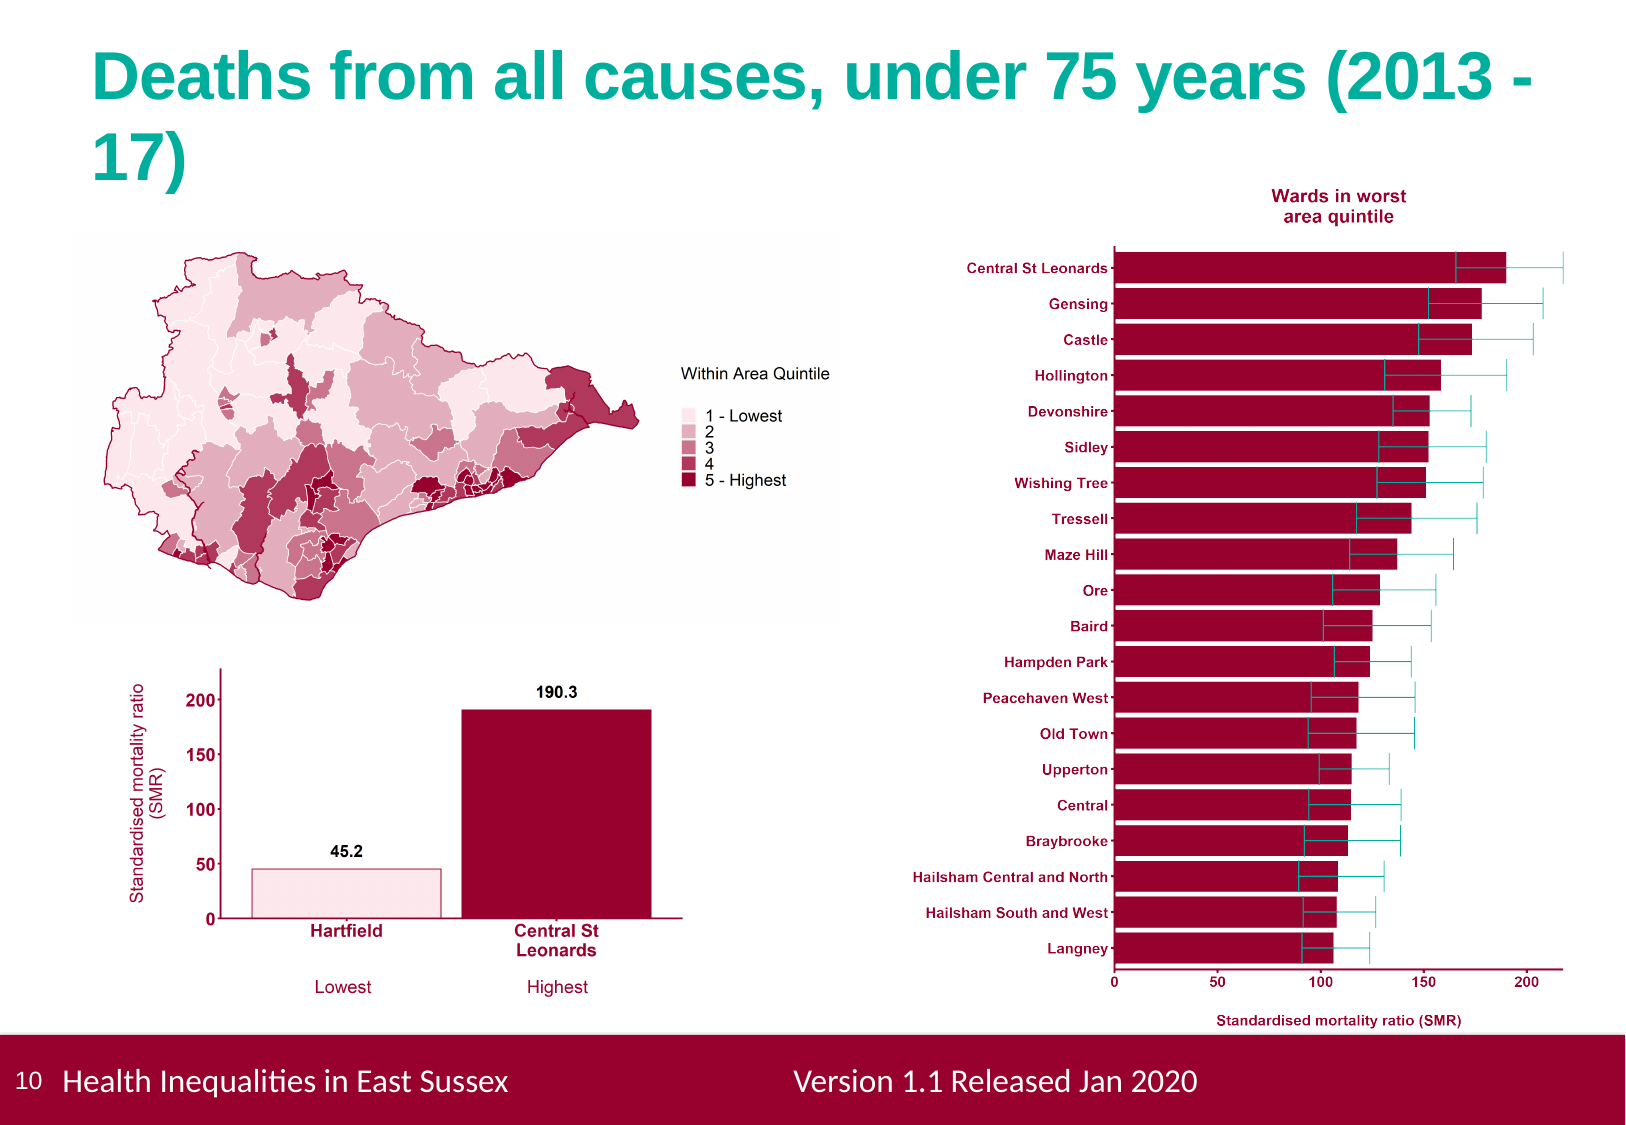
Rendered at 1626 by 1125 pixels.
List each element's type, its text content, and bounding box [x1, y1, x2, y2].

picture [867, 157, 1571, 1036]
picture [60, 230, 850, 625]
text_box Health Inequalities in East Sussex Version 1.1 Released Jan 2020 [10, 1052, 1448, 1107]
title Deaths from all causes, under 75 years (2013 - 17) [91, 19, 1534, 207]
picture [124, 663, 688, 1002]
